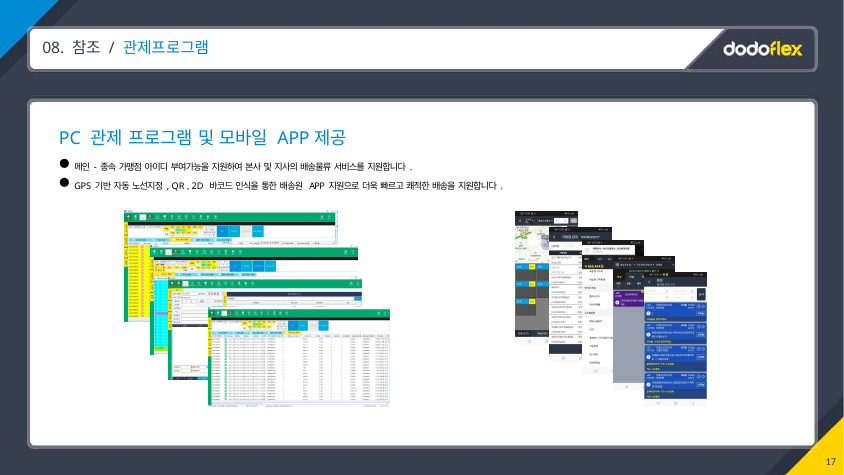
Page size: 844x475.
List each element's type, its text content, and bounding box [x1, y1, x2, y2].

text_box PC 관제 프로그램 및 모바일 APP제공 메인-종속 가맹점 아이디 부여가능을 지원하여 본사 및 지사의 배송물류 서비스를 지원합니다. GPS기반 자동 노선지정, QR , 2D 바코드 인식을 통한 배송원 APP지원으로 더욱 빠르고 쾌적한 배송을 지원합니다. [52, 124, 607, 195]
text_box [515, 211, 707, 407]
slide_number 17 [819, 455, 844, 475]
text_box 08. 참조 / 관제프로그램 [40, 35, 216, 57]
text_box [124, 210, 391, 407]
picture [0, 0, 844, 475]
